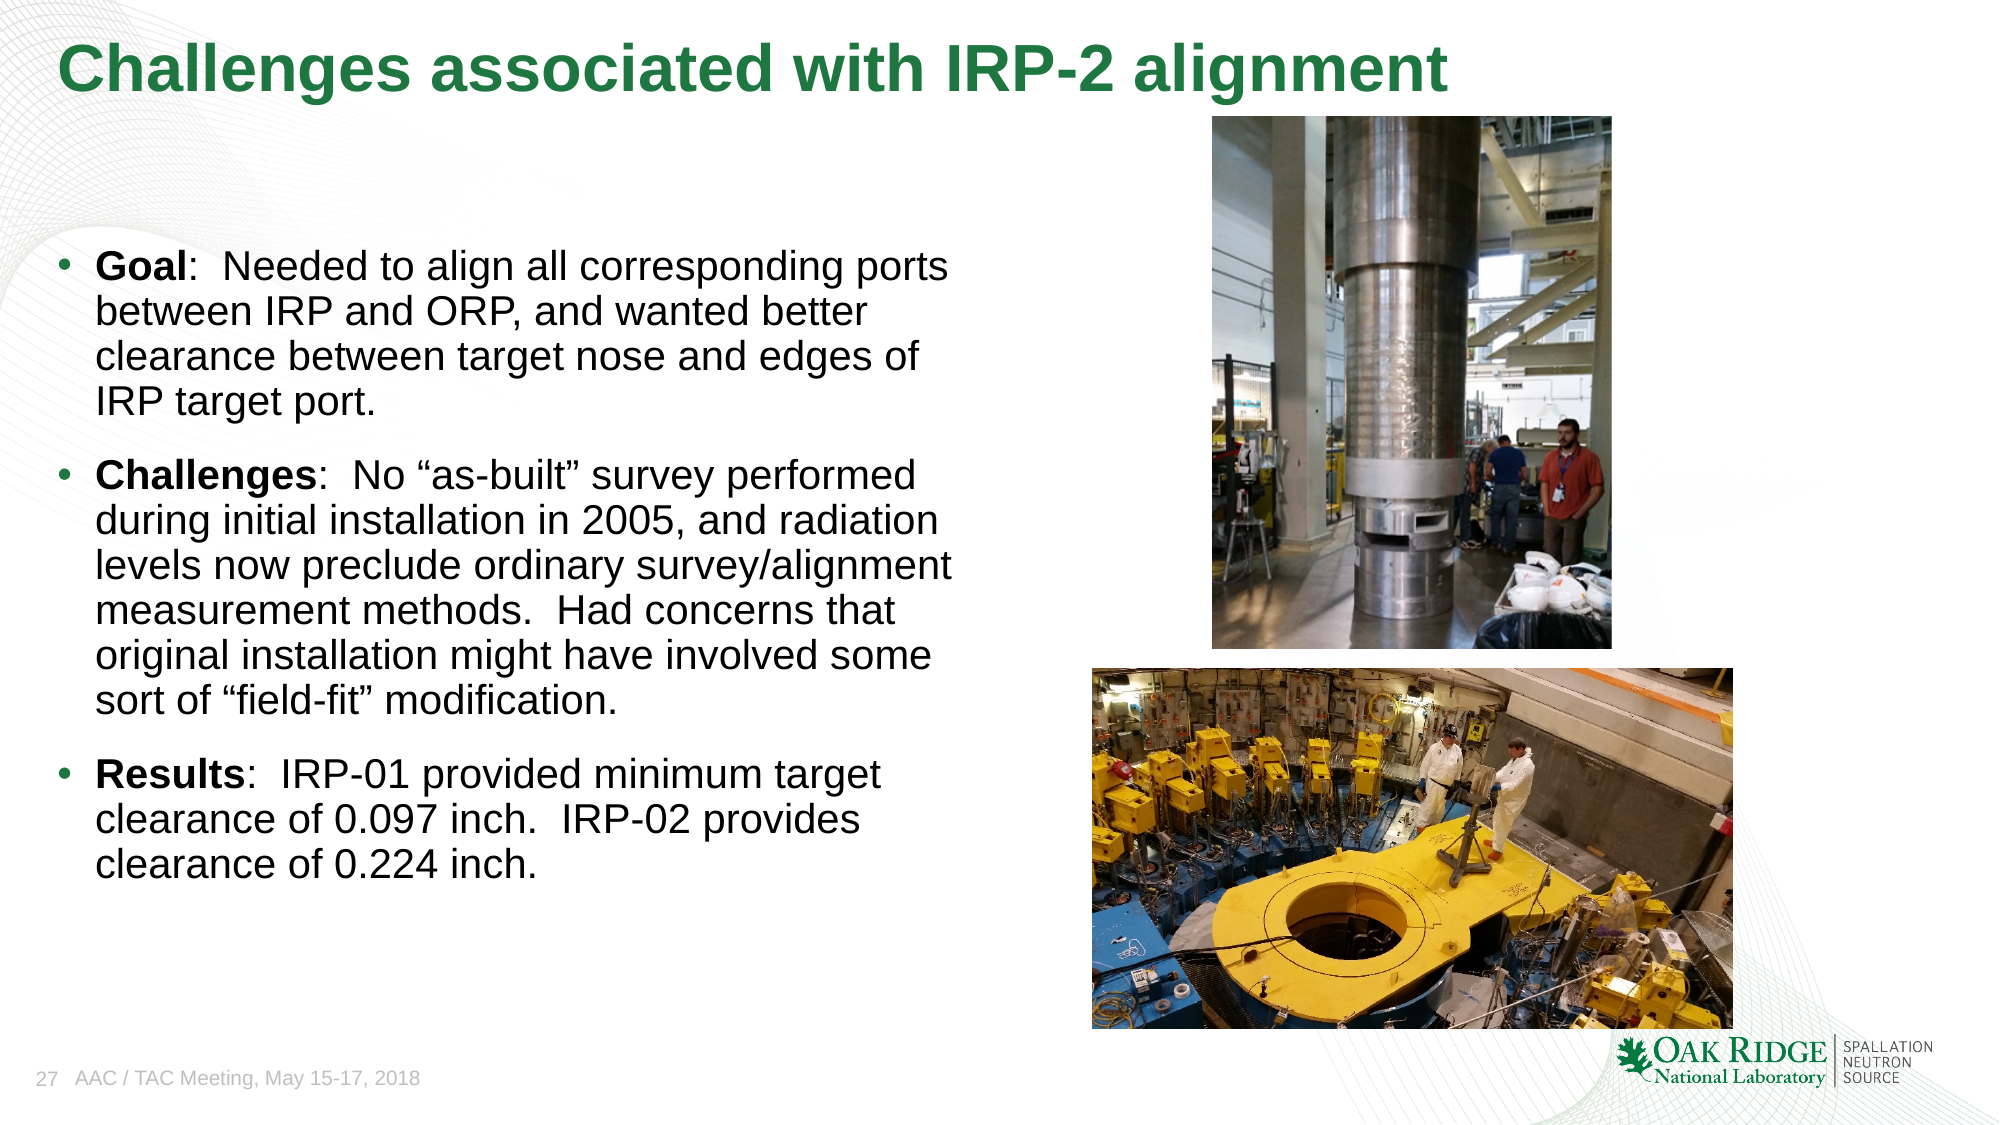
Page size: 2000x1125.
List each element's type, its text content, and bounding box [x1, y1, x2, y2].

title Challenges associated with IRP-2 alignment [41, 29, 1616, 114]
list Goal: Needed to align all corresponding ports between IRP and ORP, and wanted better clearance between target nose and edges of IRP target port. Challenges: No “as-built” survey performed during initial installation in 2005, and radiation levels now preclude ordinary survey/alignment measurement methods. Had concerns that original installation might have involved some sort of “field-fit” modification. Results: IRP-01 provided minimum target clearance of 0.097 inch. IRP-02 provides clearance of 0.224 inch. [41, 236, 986, 1009]
picture [461, 0, 2000, 1125]
